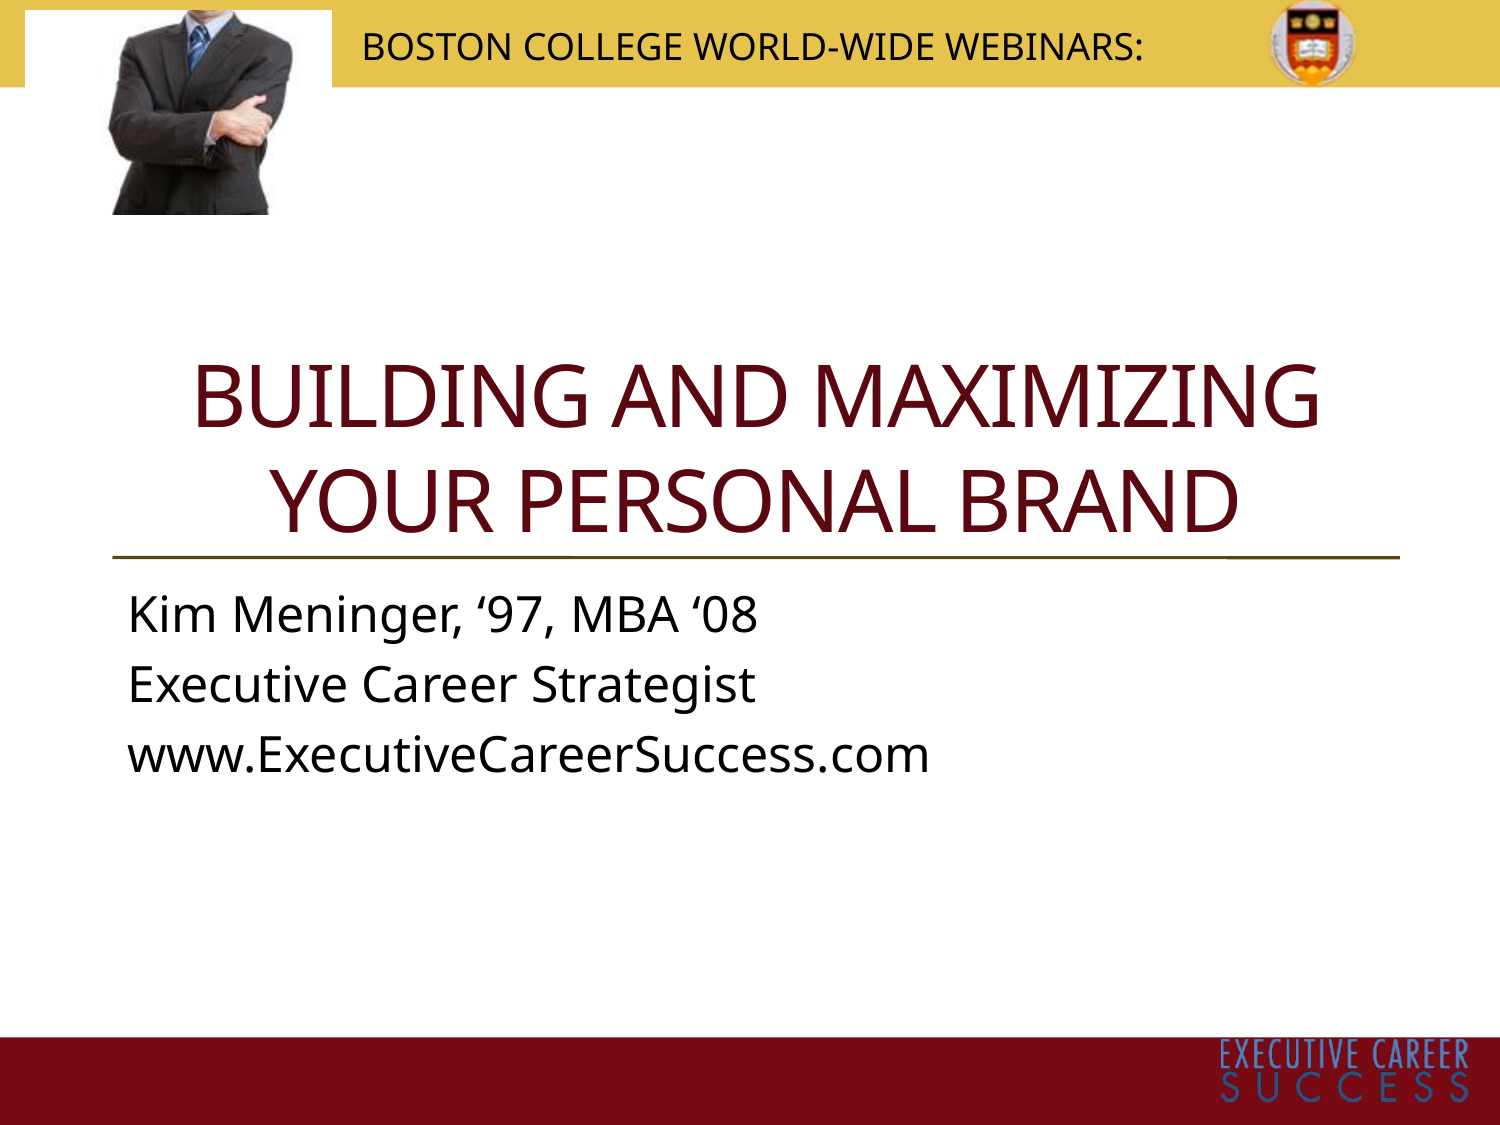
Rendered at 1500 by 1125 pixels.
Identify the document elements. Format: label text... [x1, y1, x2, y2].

title BUILDING AND MAXIMIZING YOUR PERSONAL BRAND [112, 264, 1400, 558]
picture [25, 10, 332, 215]
text_box BOSTON COLLEGE WORLD-WIDE WEBINARS: [346, 15, 1241, 76]
subtitle Kim Meninger, ‘97, MBA ‘08 Executive Career Strategist www.ExecutiveCareerSuccess.com [112, 575, 1163, 863]
picture [1221, 1039, 1468, 1102]
picture [1243, 0, 1381, 109]
